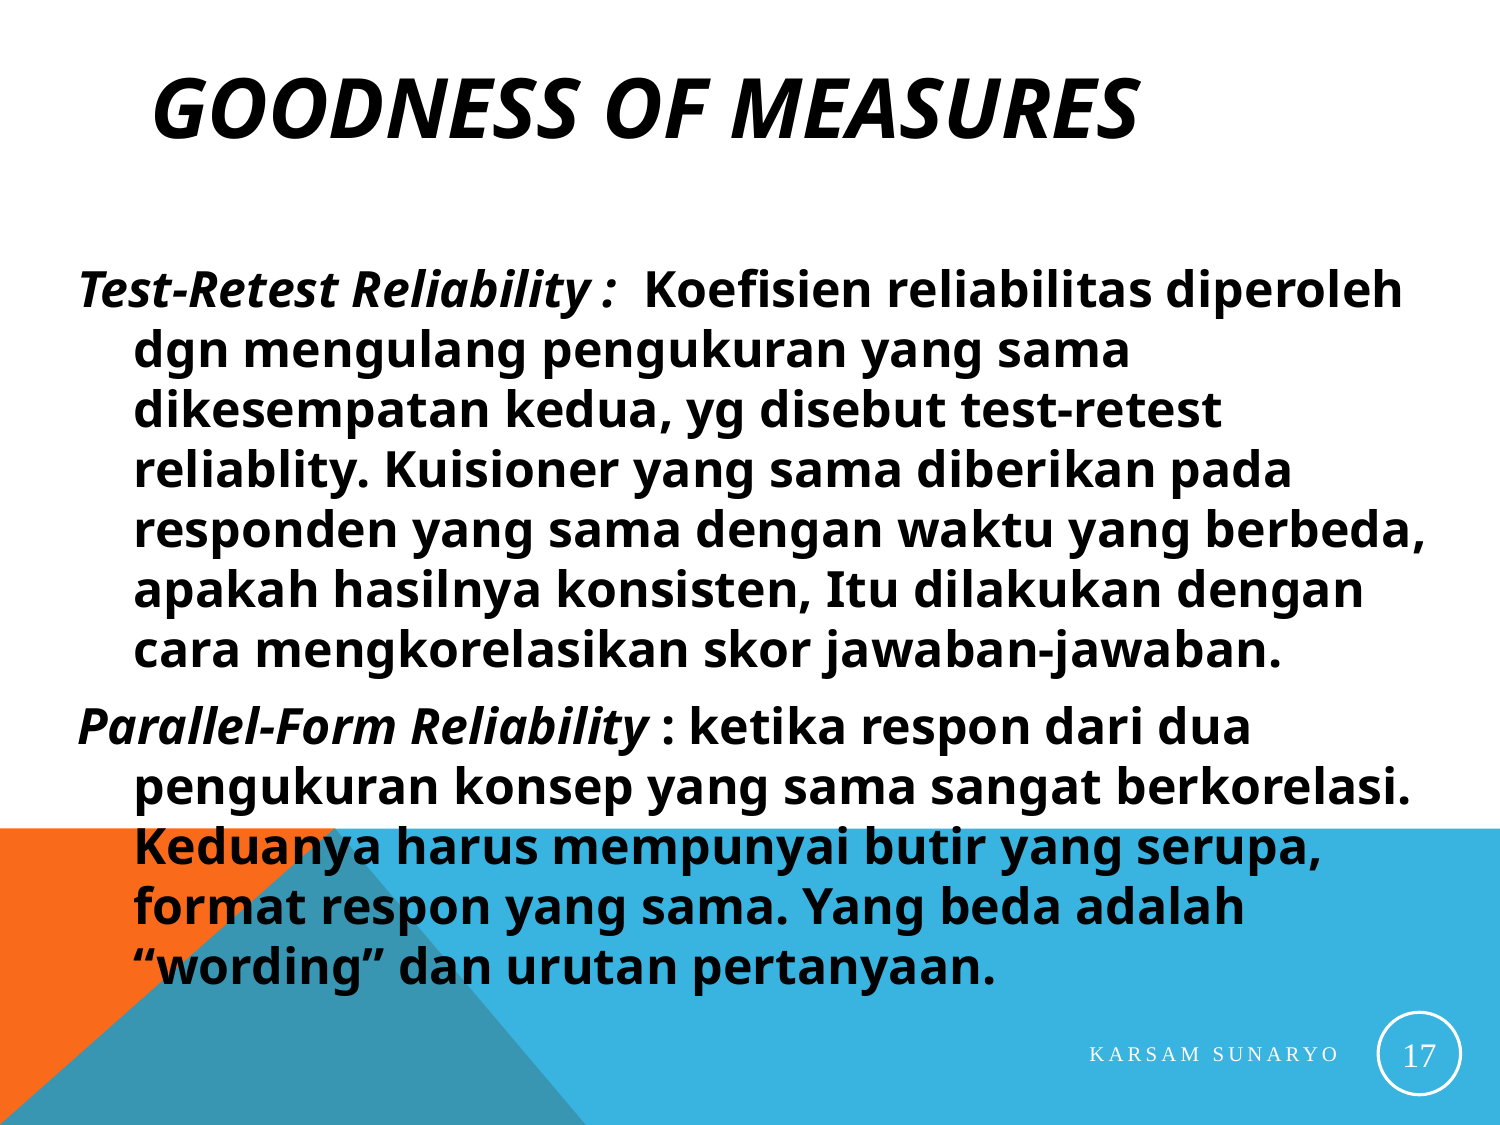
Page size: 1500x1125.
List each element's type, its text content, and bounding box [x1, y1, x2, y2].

list Test-Retest Reliability : Koefisien reliabilitas diperoleh dgn mengulang pengukuran yang sama dikesempatan kedua, yg disebut test-retest reliablity. Kuisioner yang sama diberikan pada responden yang sama dengan waktu yang berbeda, apakah hasilnya konsisten, Itu dilakukan dengan cara mengkorelasikan skor jawaban-jawaban. Parallel-Form Reliability : ketika respon dari dua pengukuran konsep yang sama sangat berkorelasi. Keduanya harus mempunyai butir yang serupa, format respon yang sama. Yang beda adalah “wording” dan urutan pertanyaan. [62, 249, 1475, 1100]
title GOODNESS OF MEASURES [135, 60, 1369, 150]
footer Karsam Sunaryo [577, 1031, 1352, 1076]
slide_number 17 [1376, 1010, 1463, 1097]
